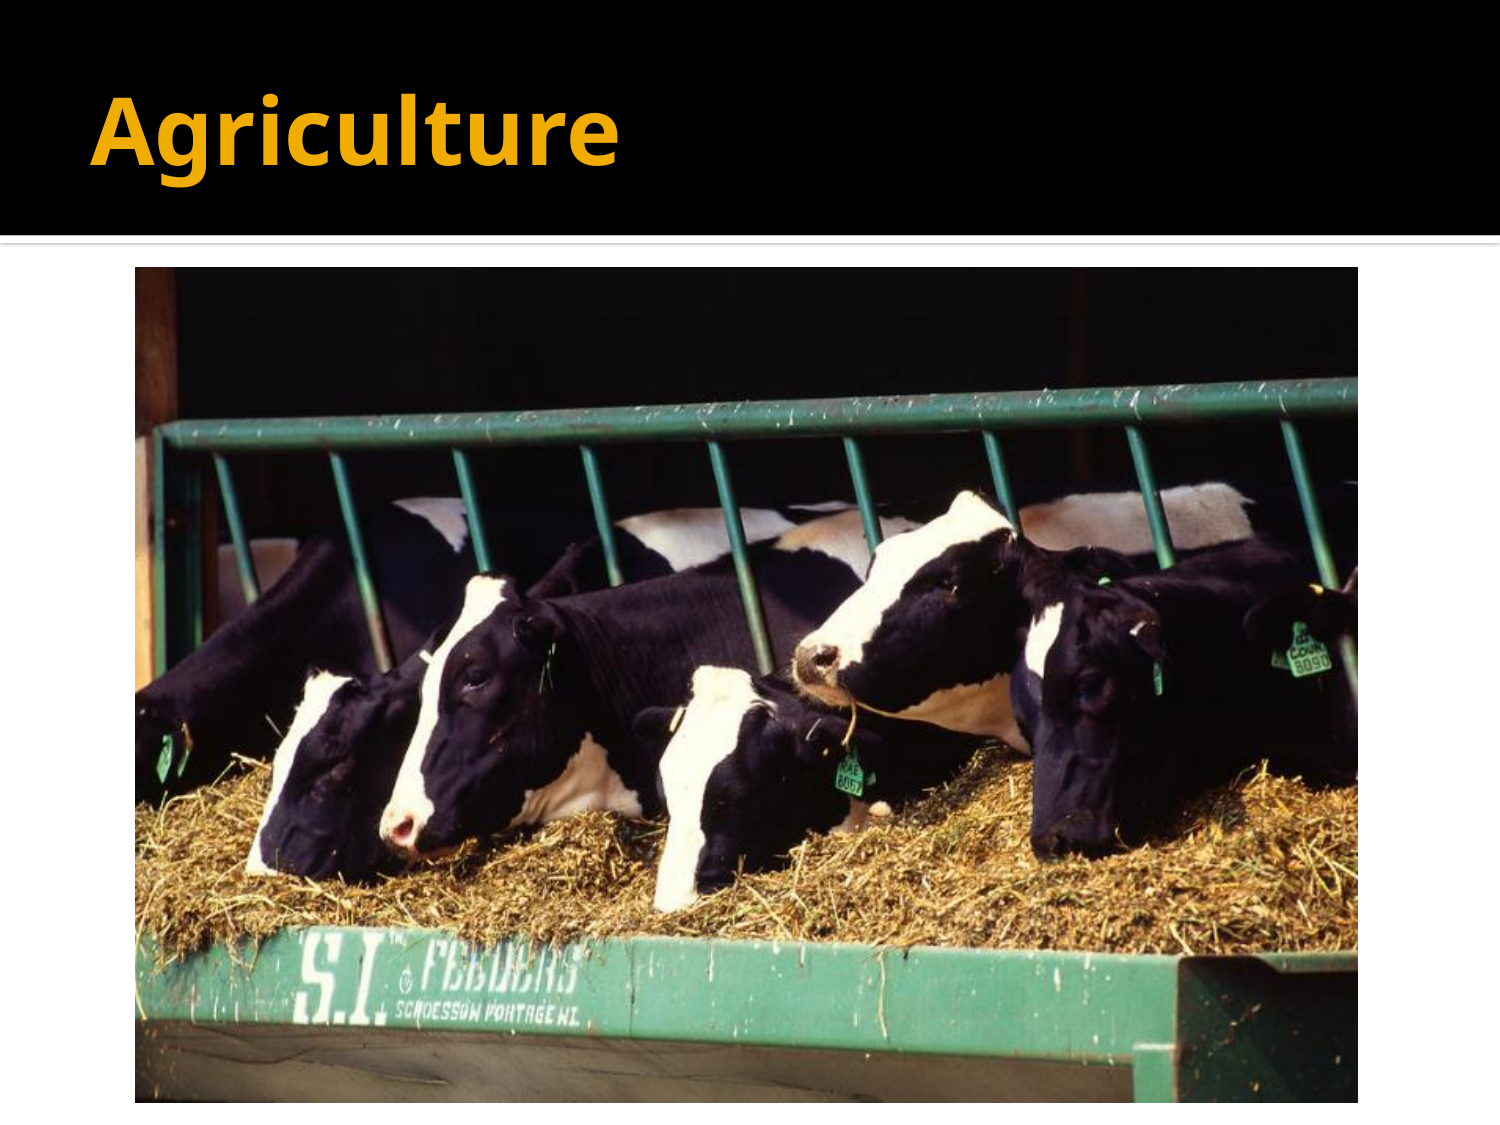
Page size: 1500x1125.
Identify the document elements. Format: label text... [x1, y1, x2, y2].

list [135, 267, 1358, 1103]
title Agriculture [75, 25, 1425, 231]
